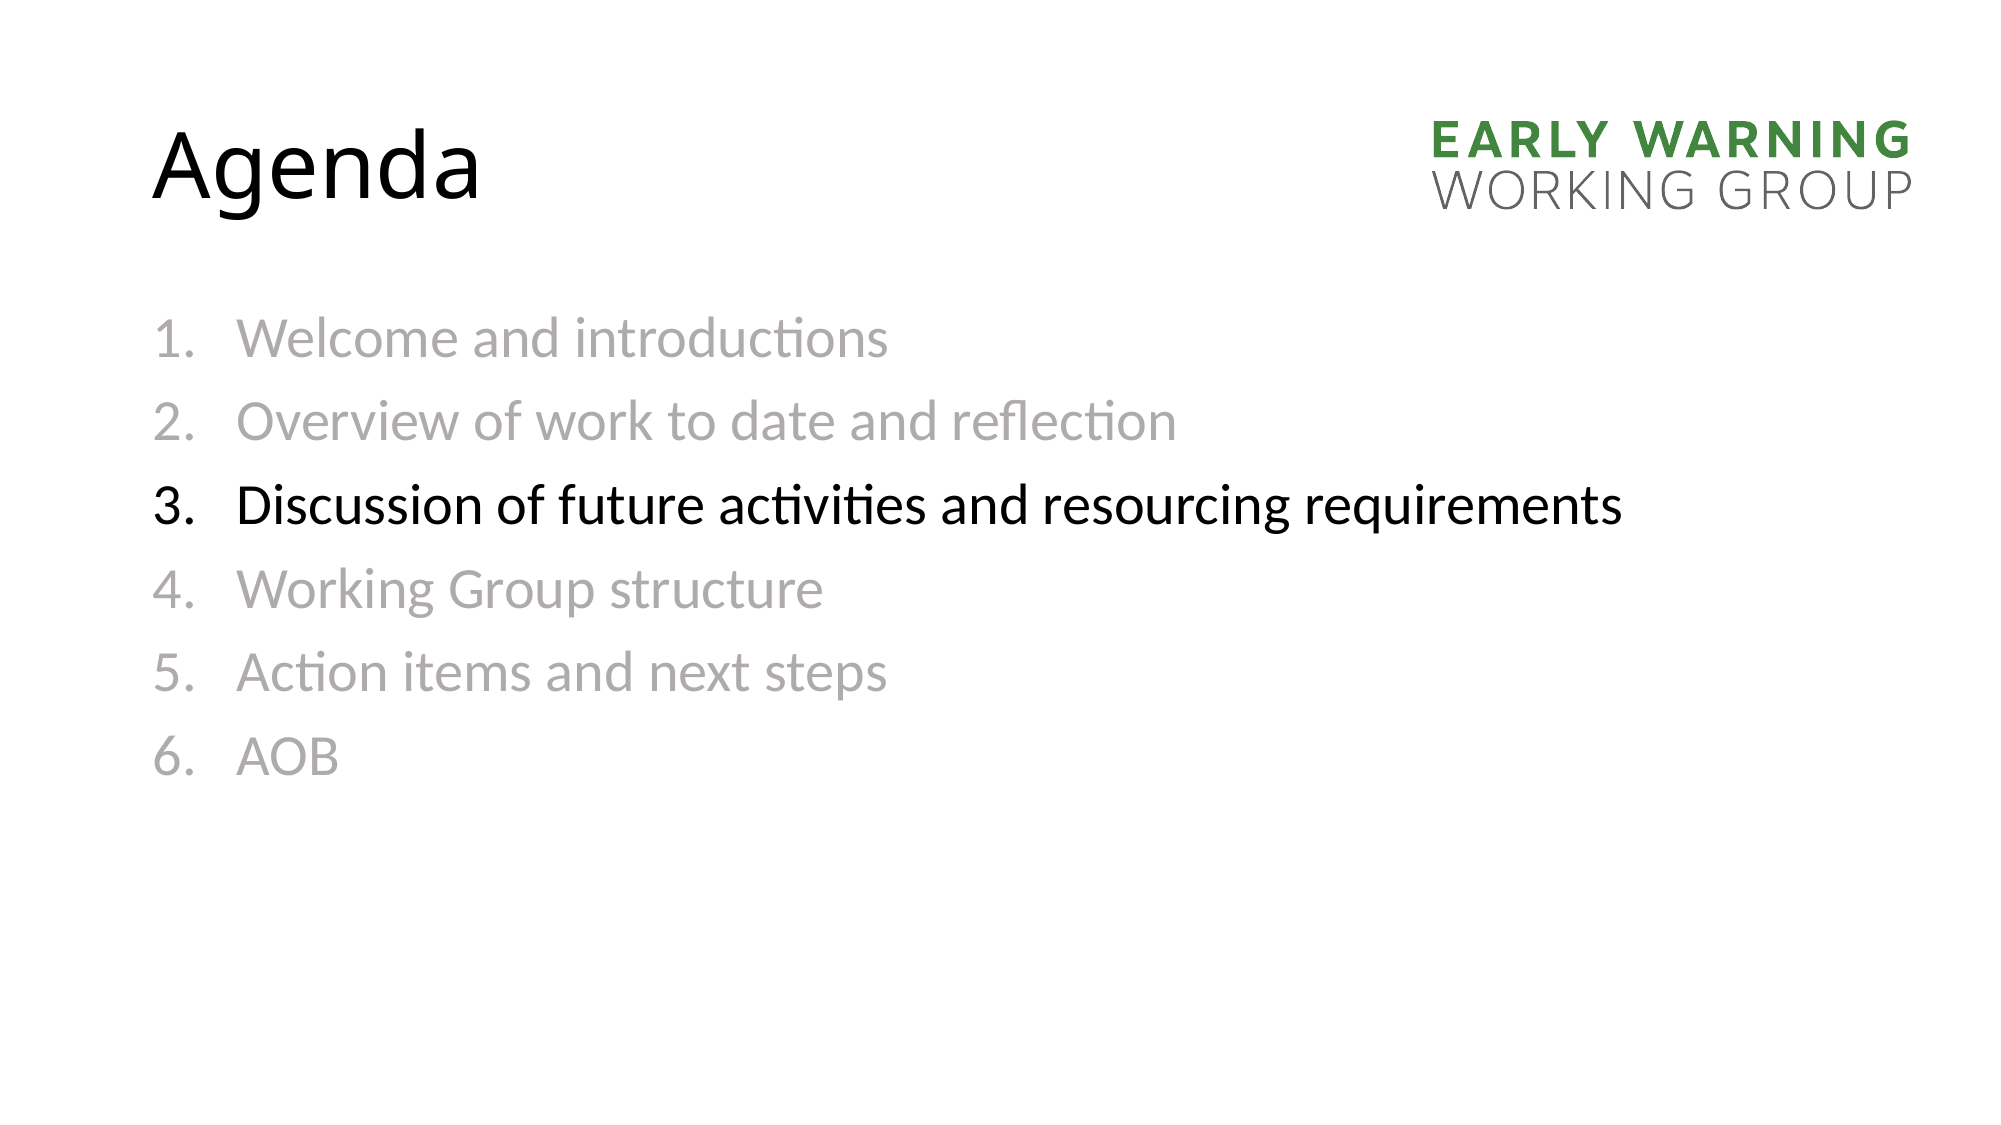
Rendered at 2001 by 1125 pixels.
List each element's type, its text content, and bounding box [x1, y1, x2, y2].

title Agenda [137, 59, 1863, 278]
picture [1387, 83, 1964, 254]
list Welcome and introductions Overview of work to date and reflection Discussion of future activities and resourcing requirements Working Group structure Action items and next steps AOB [137, 299, 1863, 1014]
